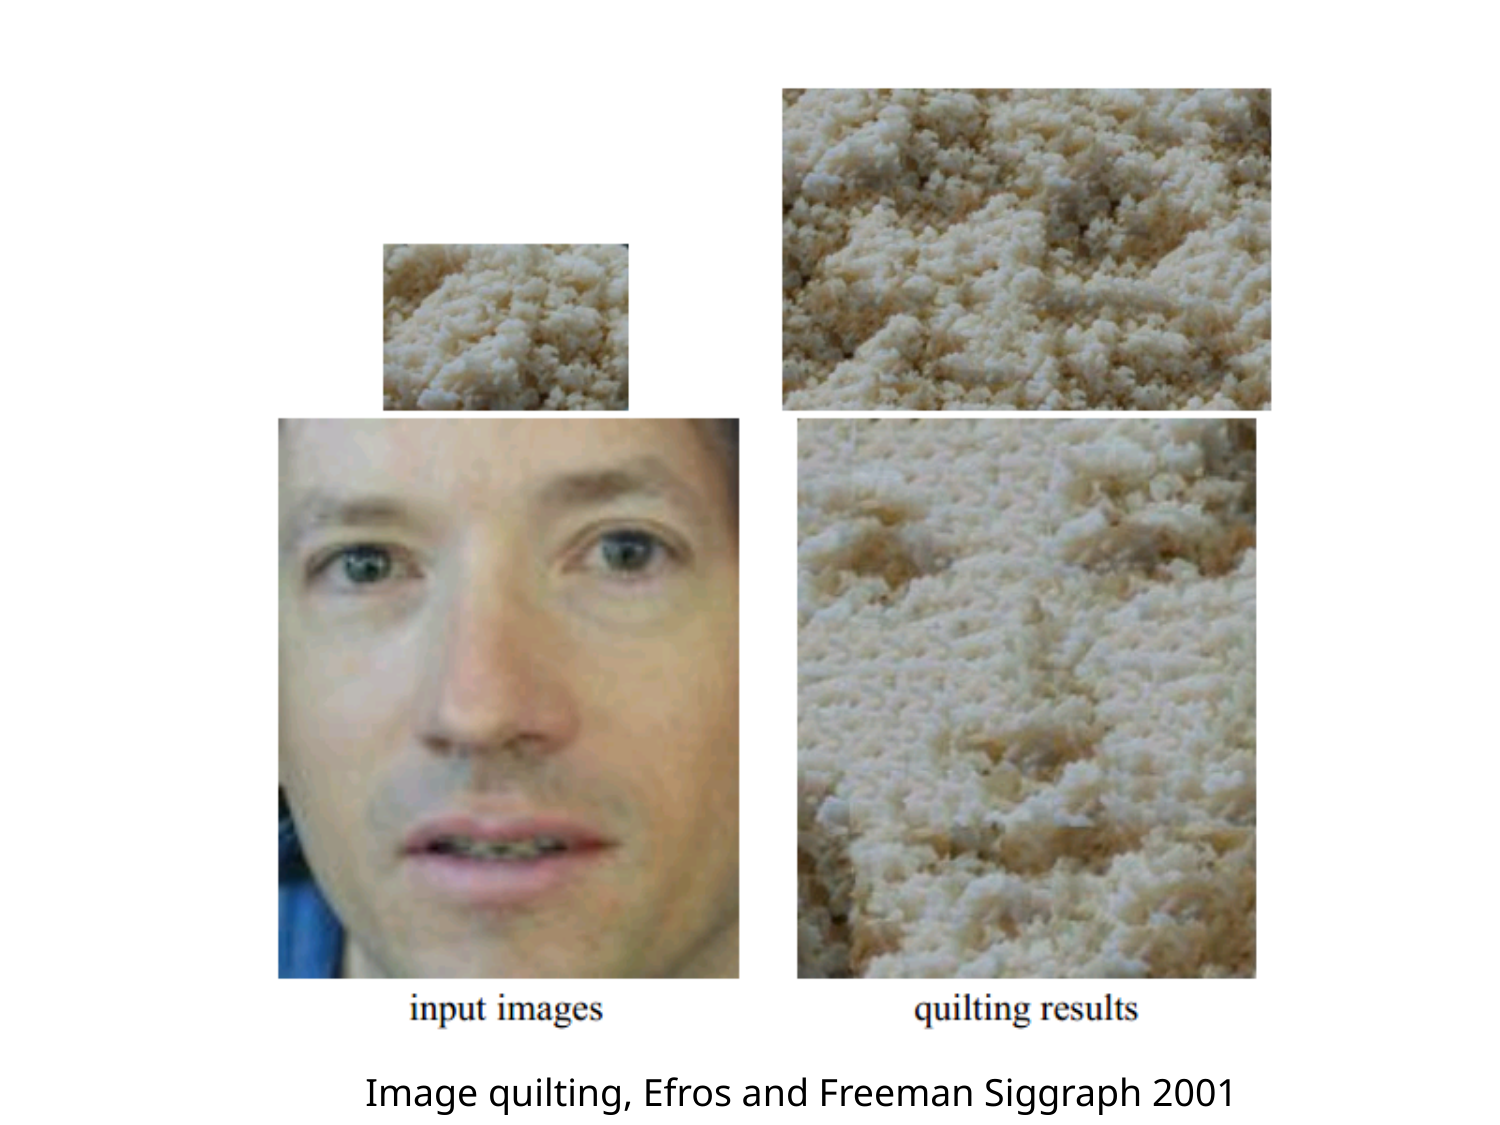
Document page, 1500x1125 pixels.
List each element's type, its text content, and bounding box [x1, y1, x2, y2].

picture [259, 60, 1279, 1037]
text_box Image quilting, Efros and Freeman Siggraph 2001 [350, 1061, 1254, 1122]
